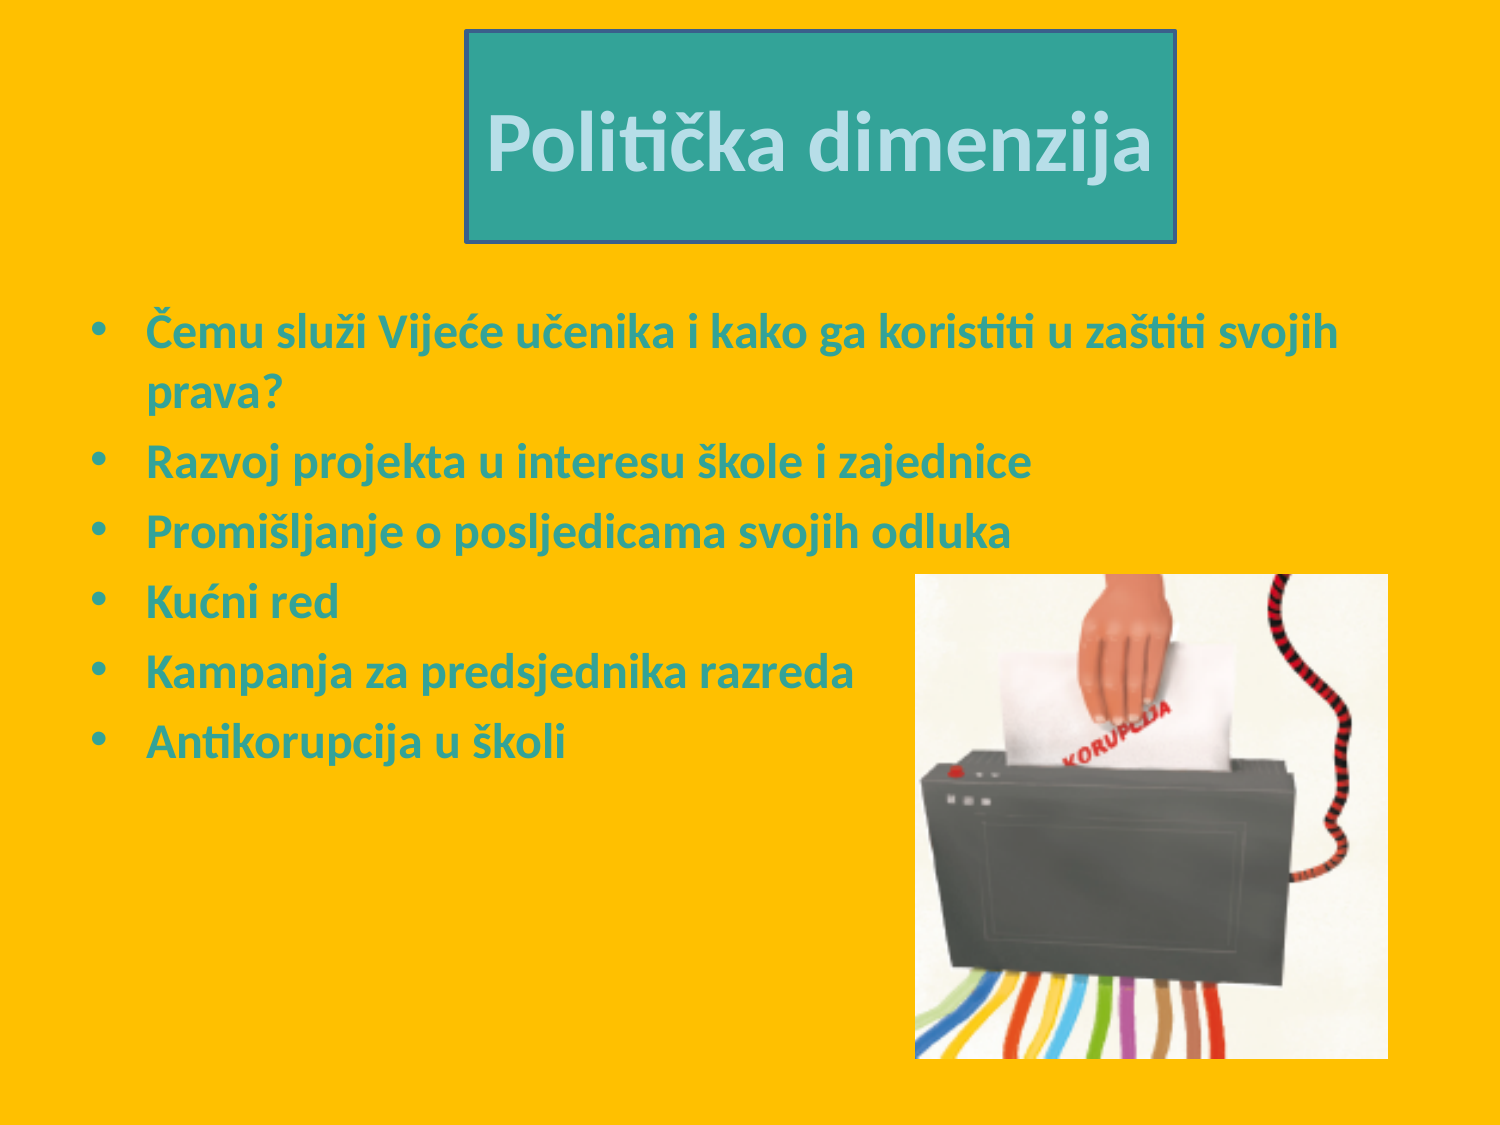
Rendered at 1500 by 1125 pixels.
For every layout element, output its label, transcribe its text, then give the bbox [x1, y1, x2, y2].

title Politička dimenzija [464, 29, 1177, 244]
picture [915, 574, 1389, 1059]
list Čemu služi Vijeće učenika i kako ga koristiti u zaštiti svojih prava? Razvoj projekta u interesu škole i zajednice Promišljanje o posljedicama svojih odluka Kućni red Kampanja za predsjednika razreda Antikorupcija u školi [75, 290, 1425, 1005]
